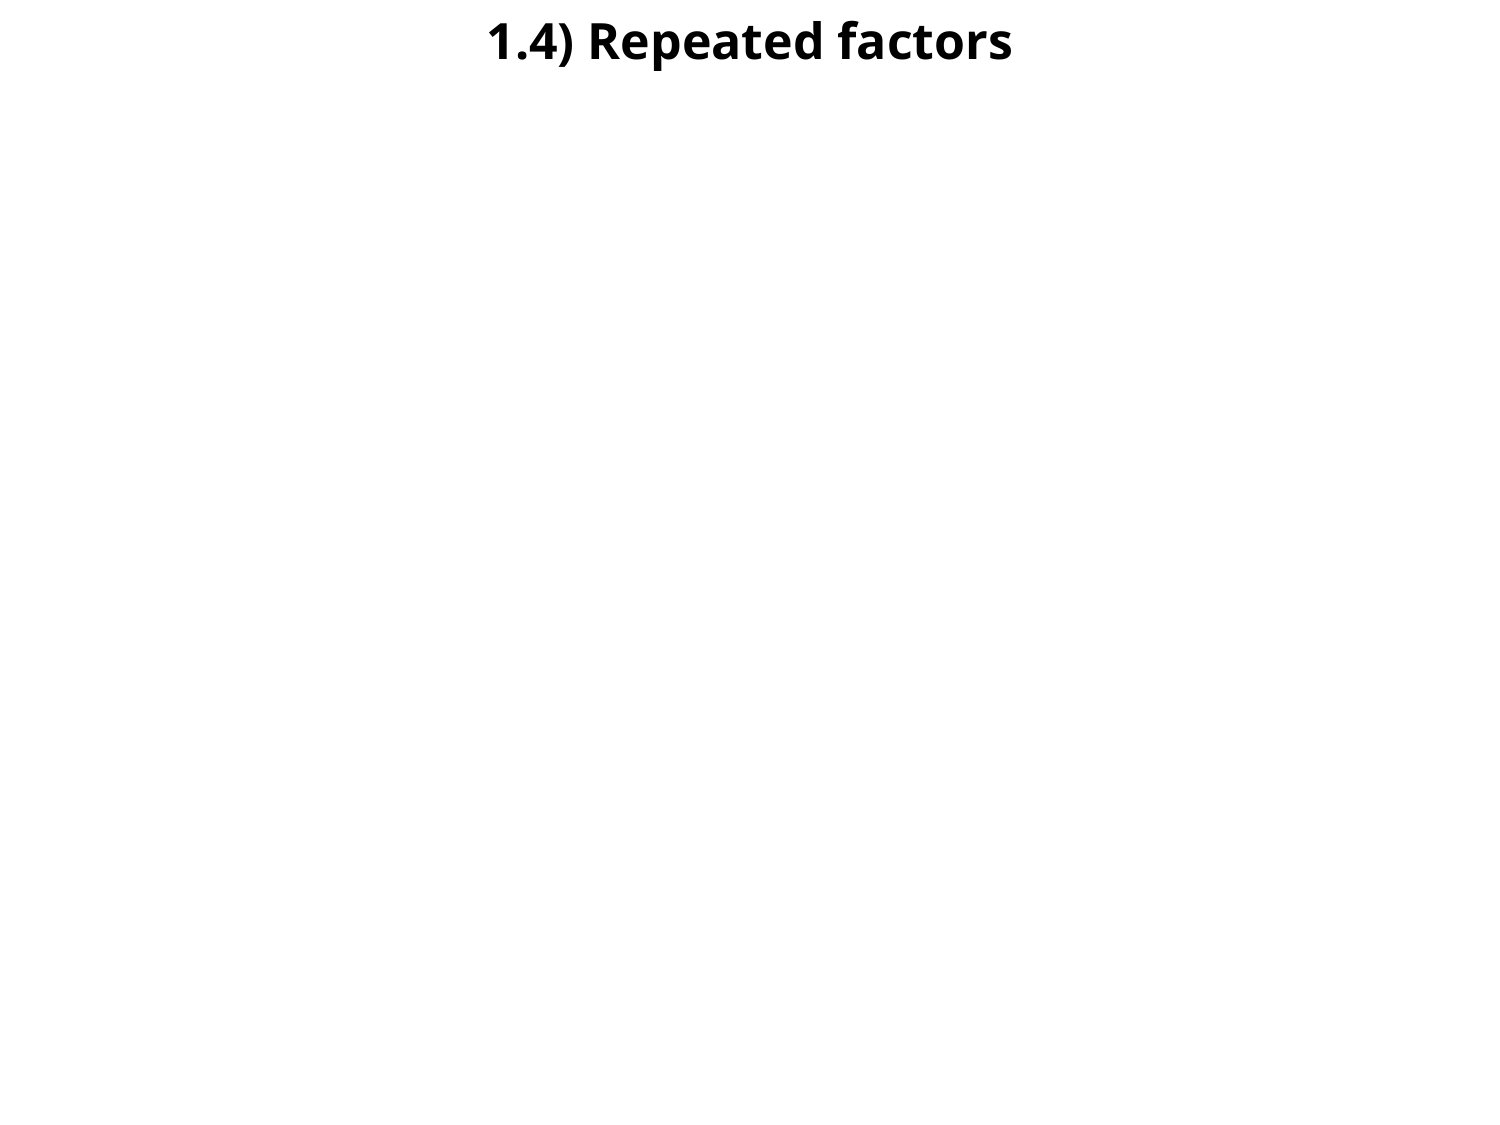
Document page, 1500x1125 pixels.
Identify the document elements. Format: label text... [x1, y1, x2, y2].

title 1.4) Repeated factors [0, 0, 1500, 87]
